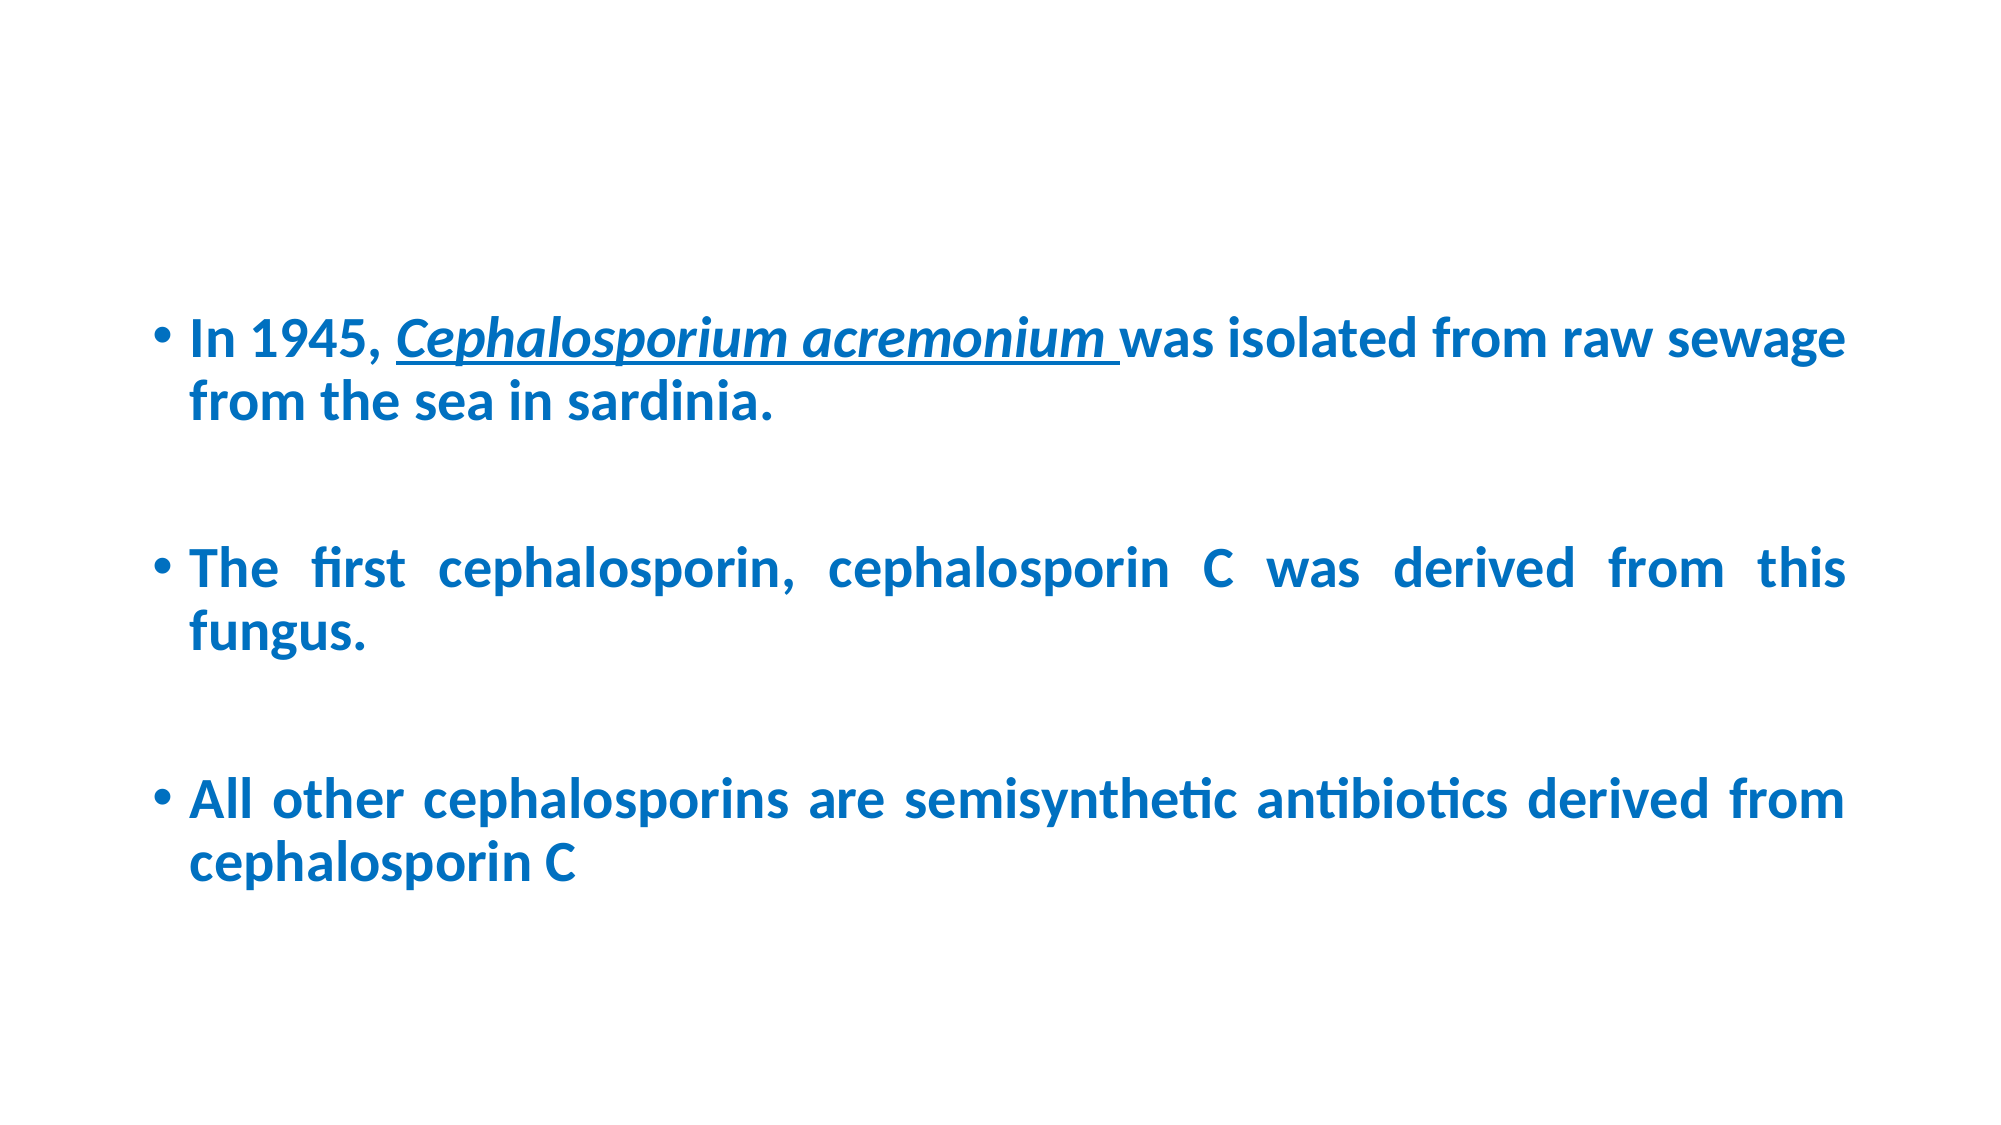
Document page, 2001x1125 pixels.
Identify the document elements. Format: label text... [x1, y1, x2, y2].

list In 1945, Cephalosporium acremonium was isolated from raw sewage from the sea in sardinia. The first cephalosporin, cephalosporin C was derived from this fungus. All other cephalosporins are semisynthetic antibiotics derived from cephalosporin C [137, 299, 1863, 1014]
